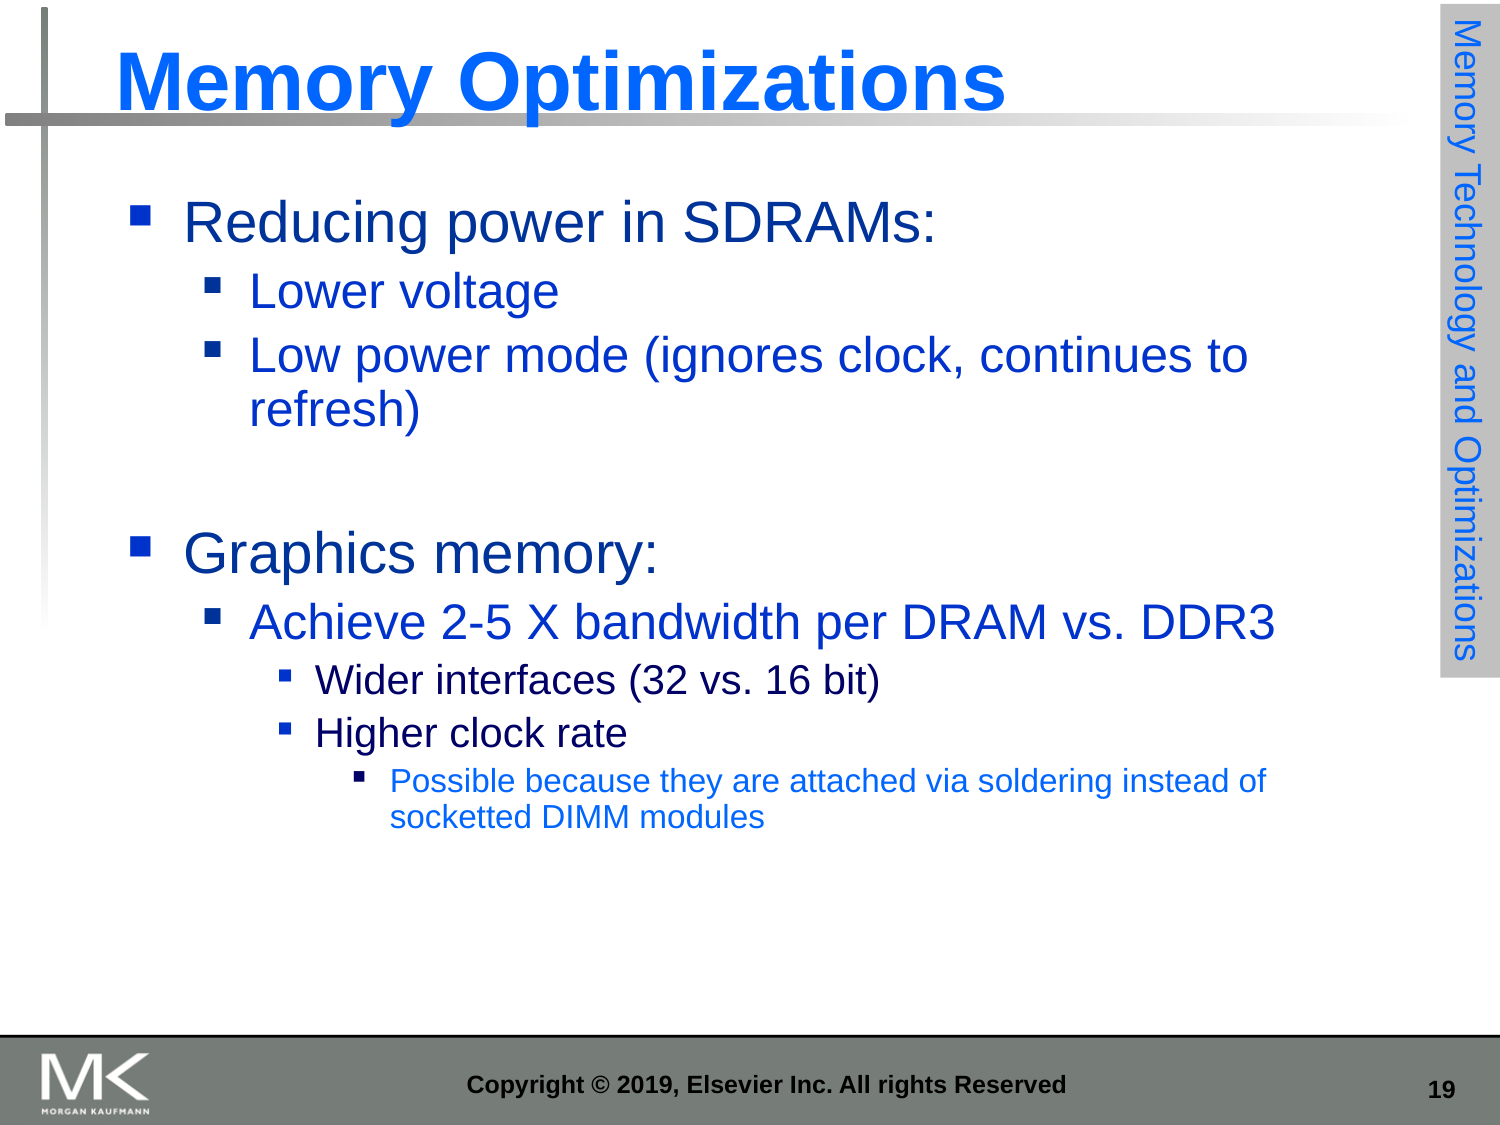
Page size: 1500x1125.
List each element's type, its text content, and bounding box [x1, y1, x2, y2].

title Memory Optimizations [100, 18, 1440, 135]
picture [29, 1046, 160, 1123]
footer Copyright © 2019, Elsevier Inc. All rights Reserved [170, 1046, 1365, 1106]
text_box Memory Technology and Optimizations [1440, 3, 1500, 678]
list Reducing power in SDRAMs: Lower voltage Low power mode (ignores clock, continues to refresh) Graphics memory: Achieve 2-5 X bandwidth per DRAM vs. DDR3 Wider interfaces (32 vs. 16 bit) Higher clock rate Possible because they are attached via soldering instead of socketted DIMM modules [111, 184, 1389, 1024]
